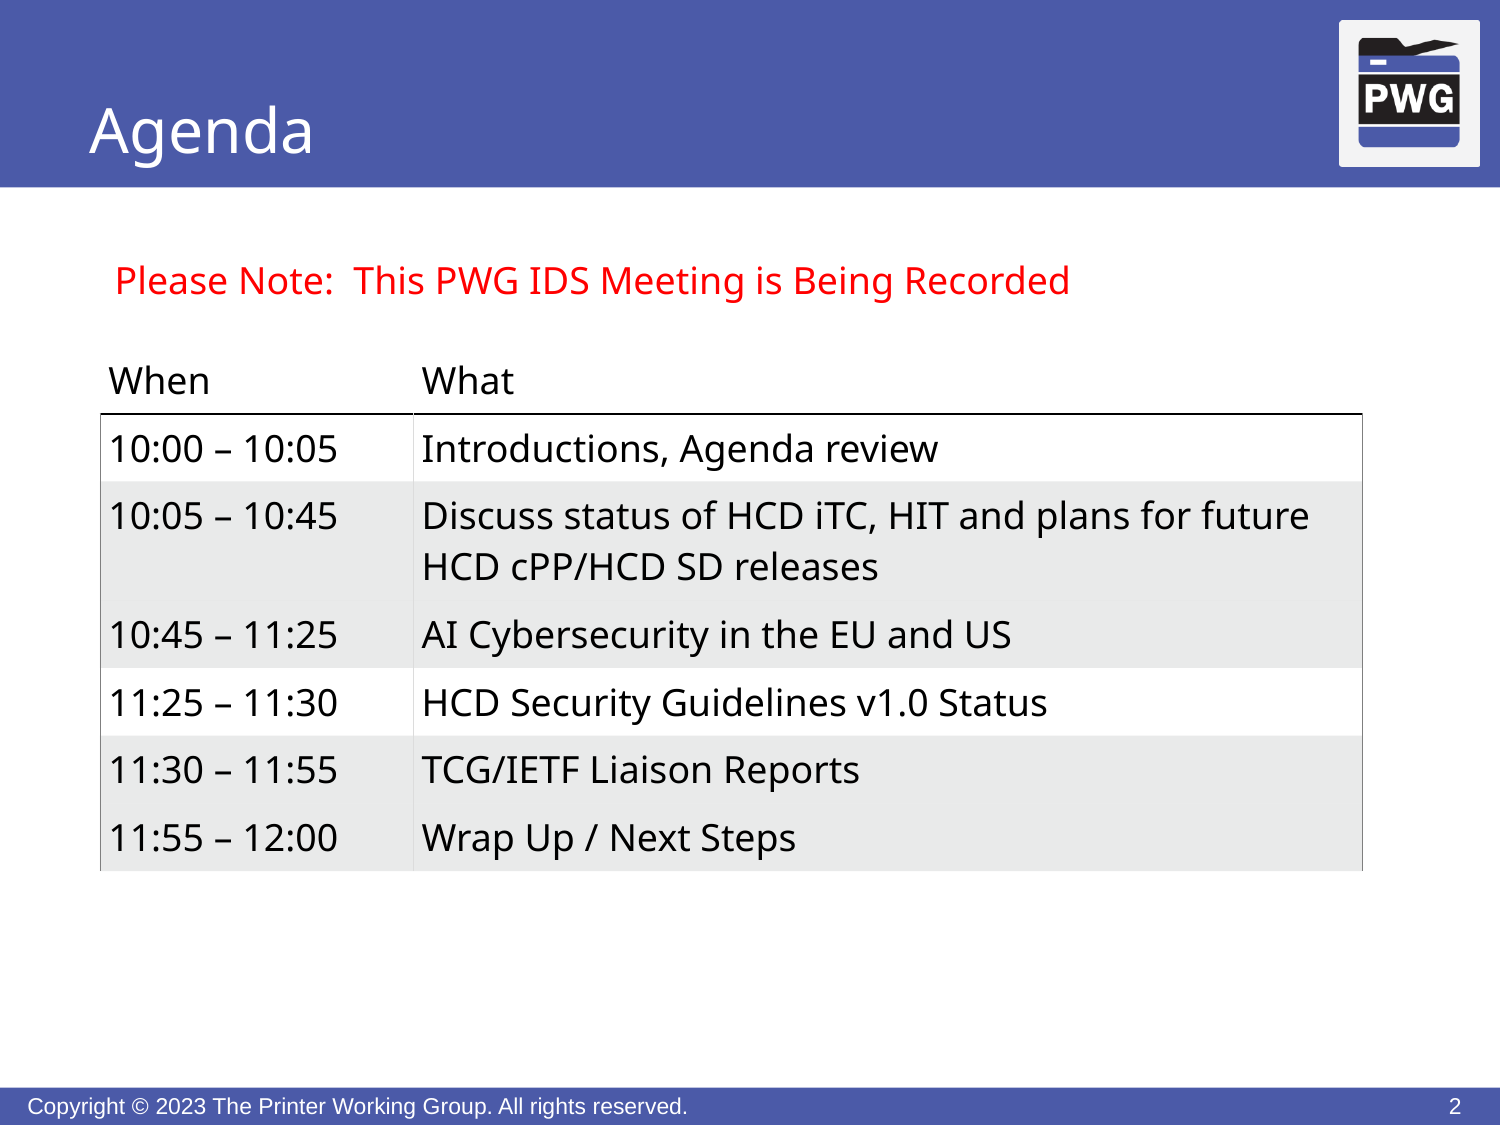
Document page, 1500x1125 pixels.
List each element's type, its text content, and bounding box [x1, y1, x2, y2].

text_box Please Note: This PWG IDS Meeting is Being Recorded [99, 249, 1340, 310]
table_cell 11:25 – 11:30 [101, 668, 413, 736]
table_cell AI Cybersecurity in the EU and US [414, 600, 1362, 668]
title Agenda [75, 7, 1163, 175]
table_cell Introductions, Agenda review [414, 415, 1362, 481]
table_cell Discuss status of HCD iTC, HIT and plans for future HCD cPP/HCD SD releases [414, 481, 1362, 600]
text_box Copyright © 2023 The Printer Working Group. All rights reserved. [20, 1092, 750, 1118]
table_cell 11:30 – 11:55 [101, 736, 413, 803]
picture [1339, 20, 1480, 167]
table_cell HCD Security Guidelines v1.0 Status [414, 668, 1362, 736]
table_cell Wrap Up / Next Steps [414, 803, 1362, 871]
text_box 2 [1441, 1092, 1469, 1118]
table_cell 11:55 – 12:00 [101, 803, 413, 871]
table_cell 10:45 – 11:25 [101, 600, 413, 668]
text_box [0, 0, 1500, 188]
table_cell 10:05 – 10:45 [101, 481, 413, 600]
table_cell TCG/IETF Liaison Reports [414, 736, 1362, 803]
table_cell 10:00 – 10:05 [101, 415, 413, 481]
table_header What [413, 346, 1362, 413]
text_box [0, 1087, 1500, 1125]
table_header When [100, 346, 413, 413]
